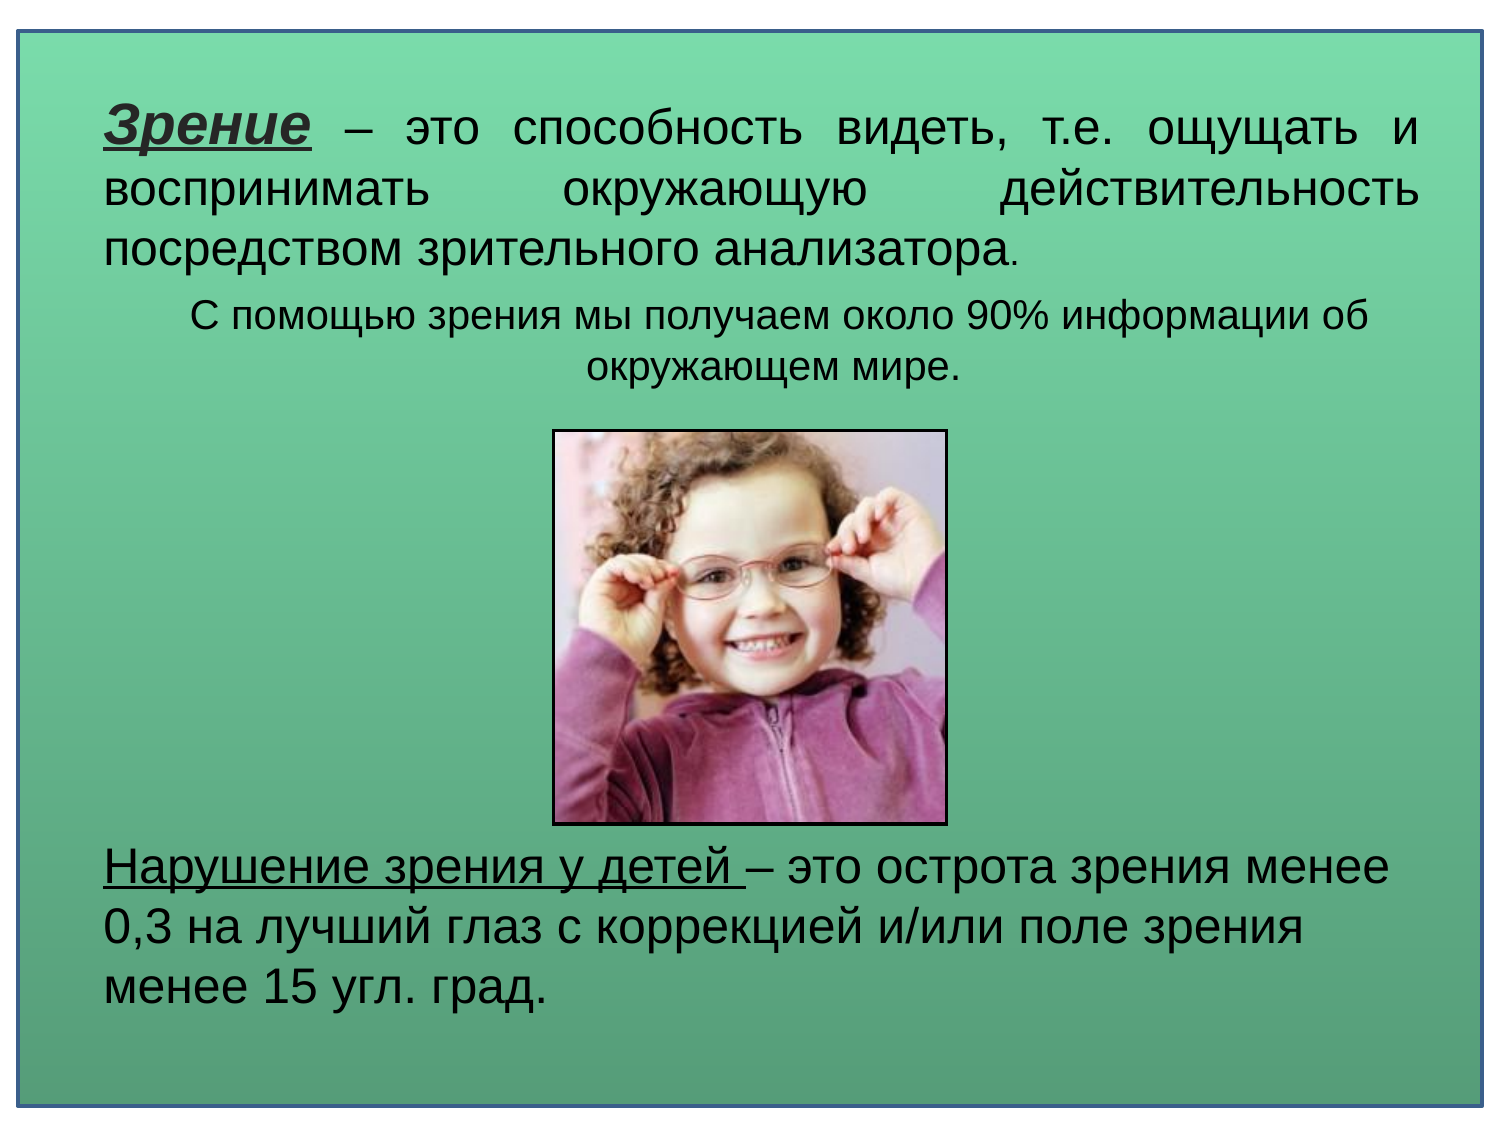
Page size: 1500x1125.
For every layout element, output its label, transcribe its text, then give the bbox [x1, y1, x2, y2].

text_box Зрение – это способность видеть, т.е. ощущать и воспринимать окружающую действительность посредством зрительного анализатора. [88, 78, 1436, 280]
text_box Нарушение зрения у детей – это острота зрения менее 0,3 на лучший глаз с коррекцией и/или поле зрения менее 15 угл. град. [88, 826, 1436, 1021]
text_box С помощью зрения мы получаем около 90% информации об окружающем мире. [88, 280, 1471, 396]
picture [554, 431, 946, 823]
text_box [16, 29, 1484, 1108]
